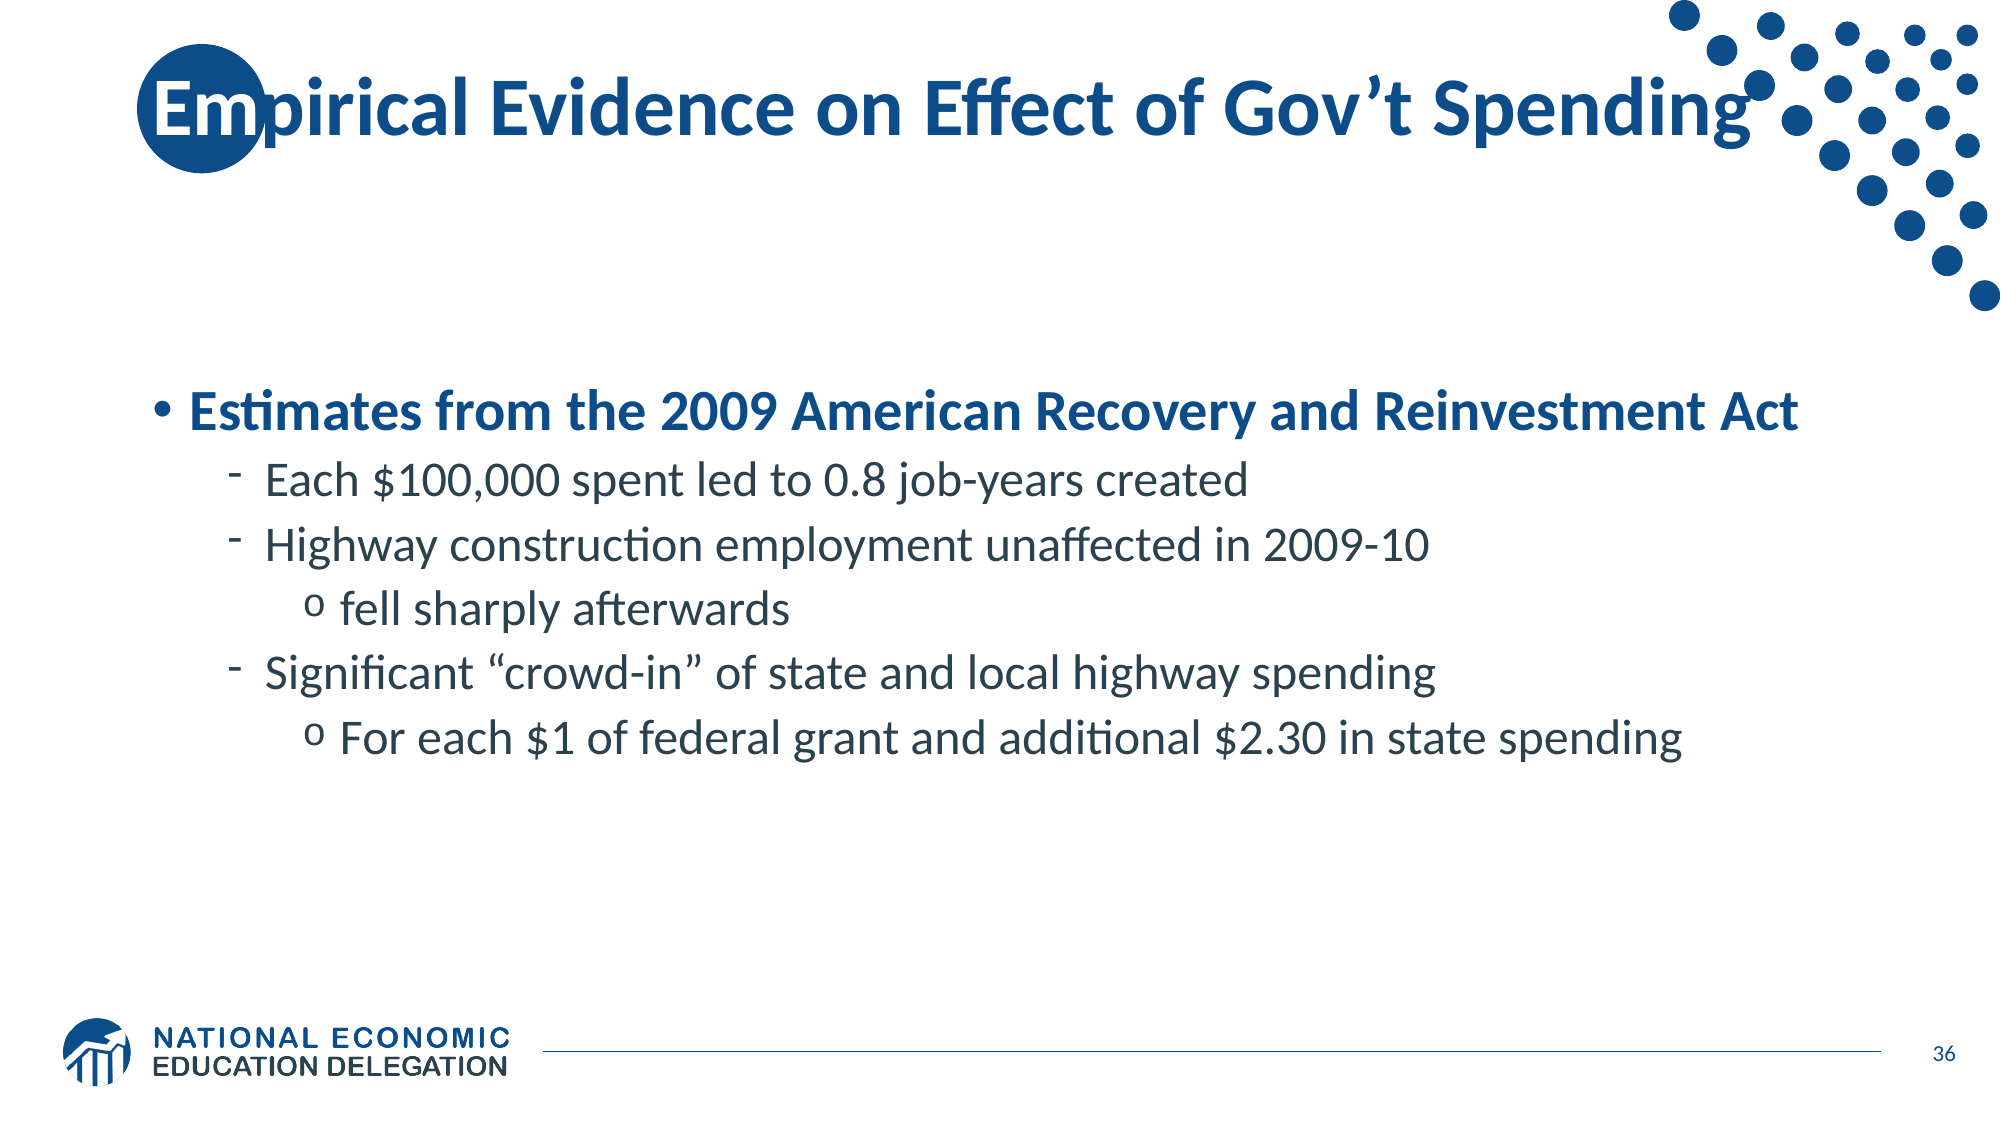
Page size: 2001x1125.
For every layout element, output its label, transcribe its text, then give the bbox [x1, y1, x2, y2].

title Empirical Evidence on Effect of Gov’t Spending [137, 0, 1863, 218]
list Estimates from the 2009 American Recovery and Reinvestment Act Each $100,000 spent led to 0.8 job-years created Highway construction employment unaffected in 2009-10 fell sharply afterwards Significant “crowd-in” of state and local highway spending For each $1 of federal grant and additional $2.30 in state spending [137, 257, 1863, 972]
picture [55, 1013, 520, 1091]
slide_number 36 [1521, 1022, 1972, 1082]
